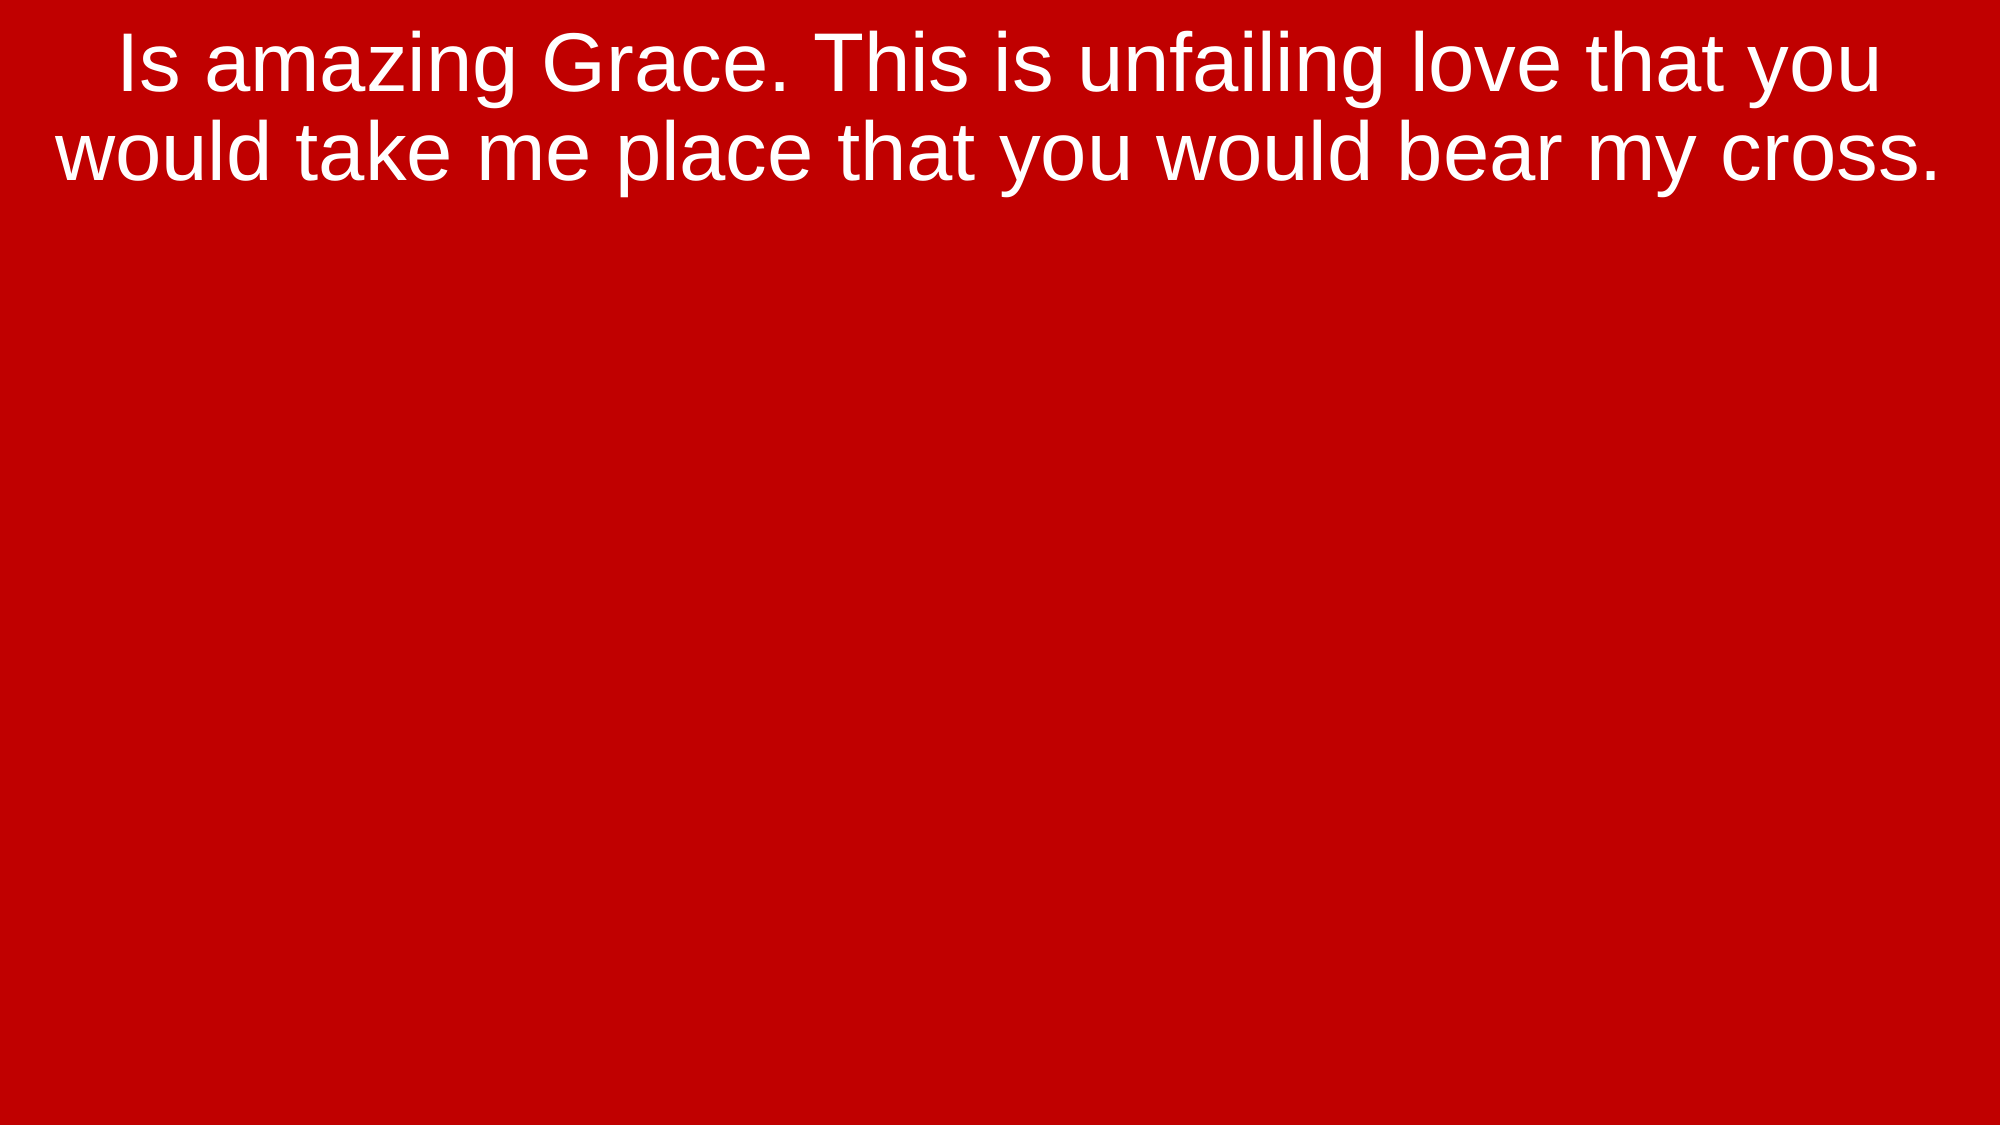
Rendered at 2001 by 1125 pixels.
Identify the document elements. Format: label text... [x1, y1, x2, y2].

list Is amazing Grace. This is unfailing love that you would take me place that you would bear my cross. [0, 11, 2000, 925]
